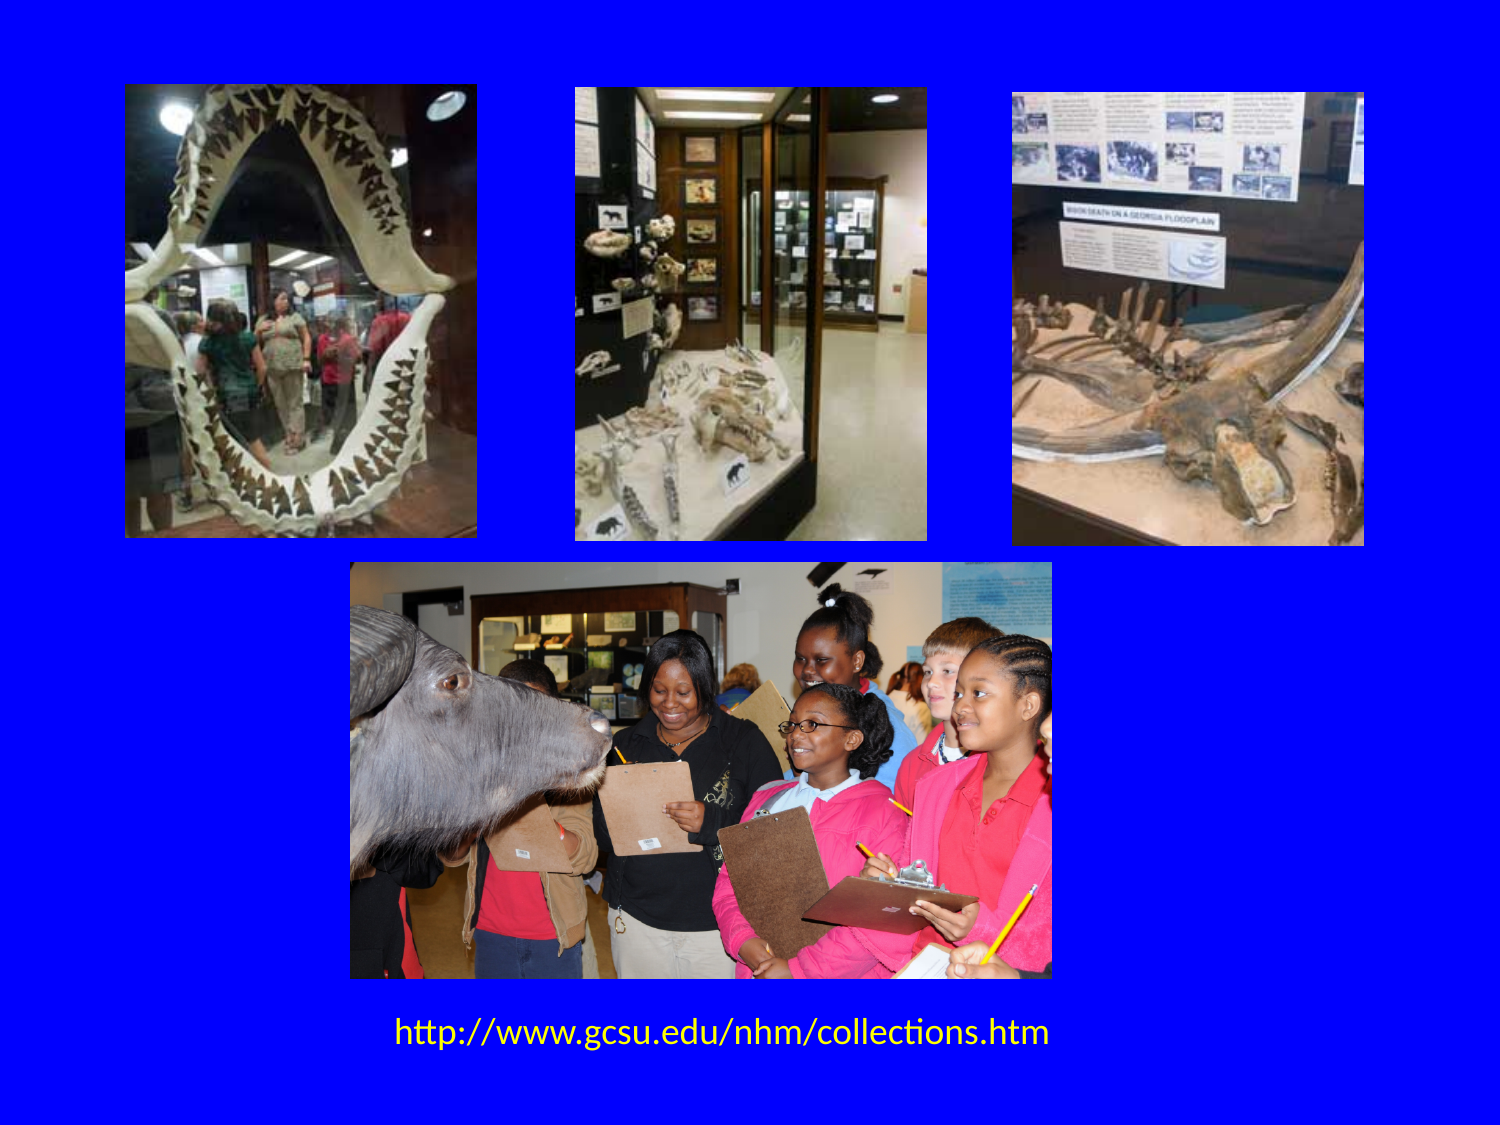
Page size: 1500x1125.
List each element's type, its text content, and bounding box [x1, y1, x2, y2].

picture [574, 87, 927, 541]
text_box http://www.gcsu.edu/nhm/collections.htm [379, 999, 1066, 1060]
picture [349, 562, 1053, 979]
picture [1012, 92, 1365, 546]
picture [124, 83, 477, 538]
